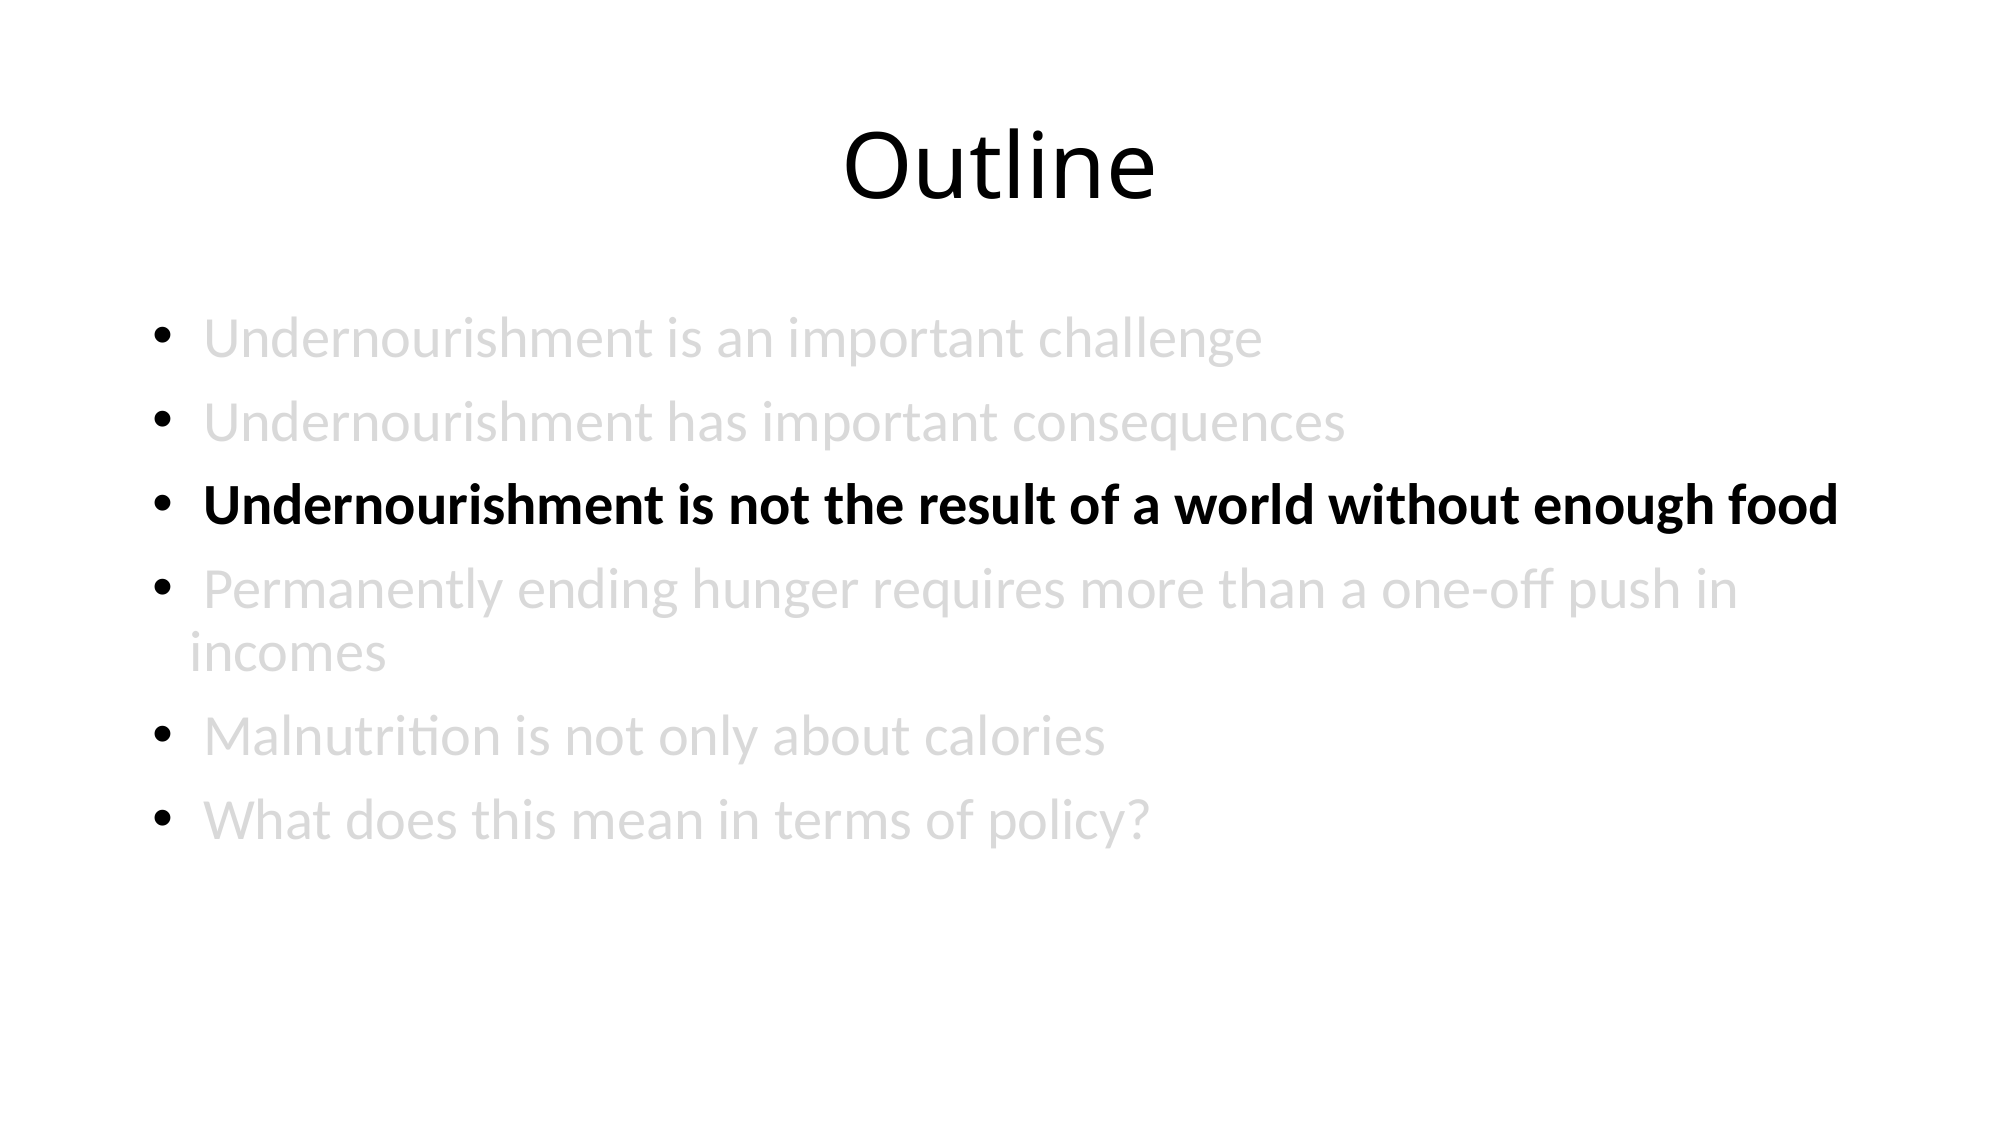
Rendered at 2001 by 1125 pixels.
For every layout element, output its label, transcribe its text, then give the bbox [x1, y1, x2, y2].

list Undernourishment is an important challenge Undernourishment has important consequences Undernourishment is not the result of a world without enough food Permanently ending hunger requires more than a one-off push in incomes Malnutrition is not only about calories What does this mean in terms of policy? [137, 299, 1863, 1014]
title Outline [137, 59, 1863, 278]
